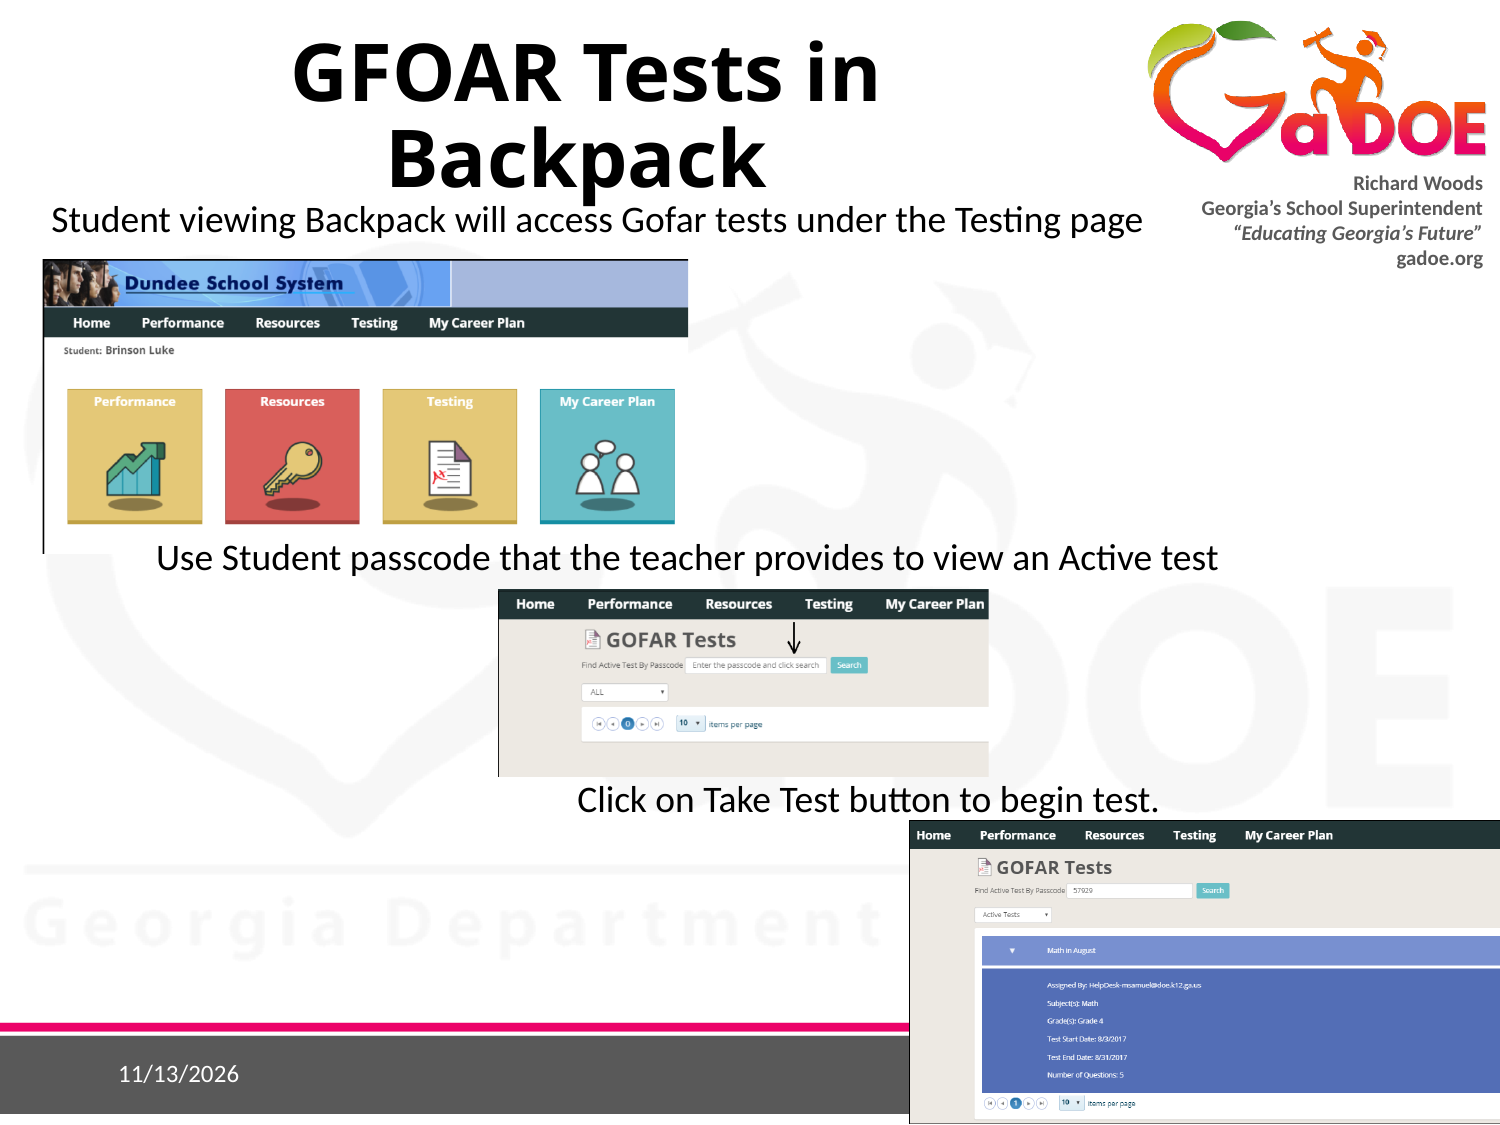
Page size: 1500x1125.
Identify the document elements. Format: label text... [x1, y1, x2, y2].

text_box Student viewing Backpack will access Gofar tests under the Testing page [36, 187, 1160, 248]
picture [1135, 8, 1499, 164]
picture [19, 235, 1500, 1124]
text_box Click on Take Test button to begin test. [562, 767, 1176, 873]
text_box GFOAR Tests in Backpack [75, 24, 1098, 187]
text_box Use Student passcode that the teacher provides to view an Active test [141, 525, 1235, 585]
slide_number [103, 1042, 441, 1103]
